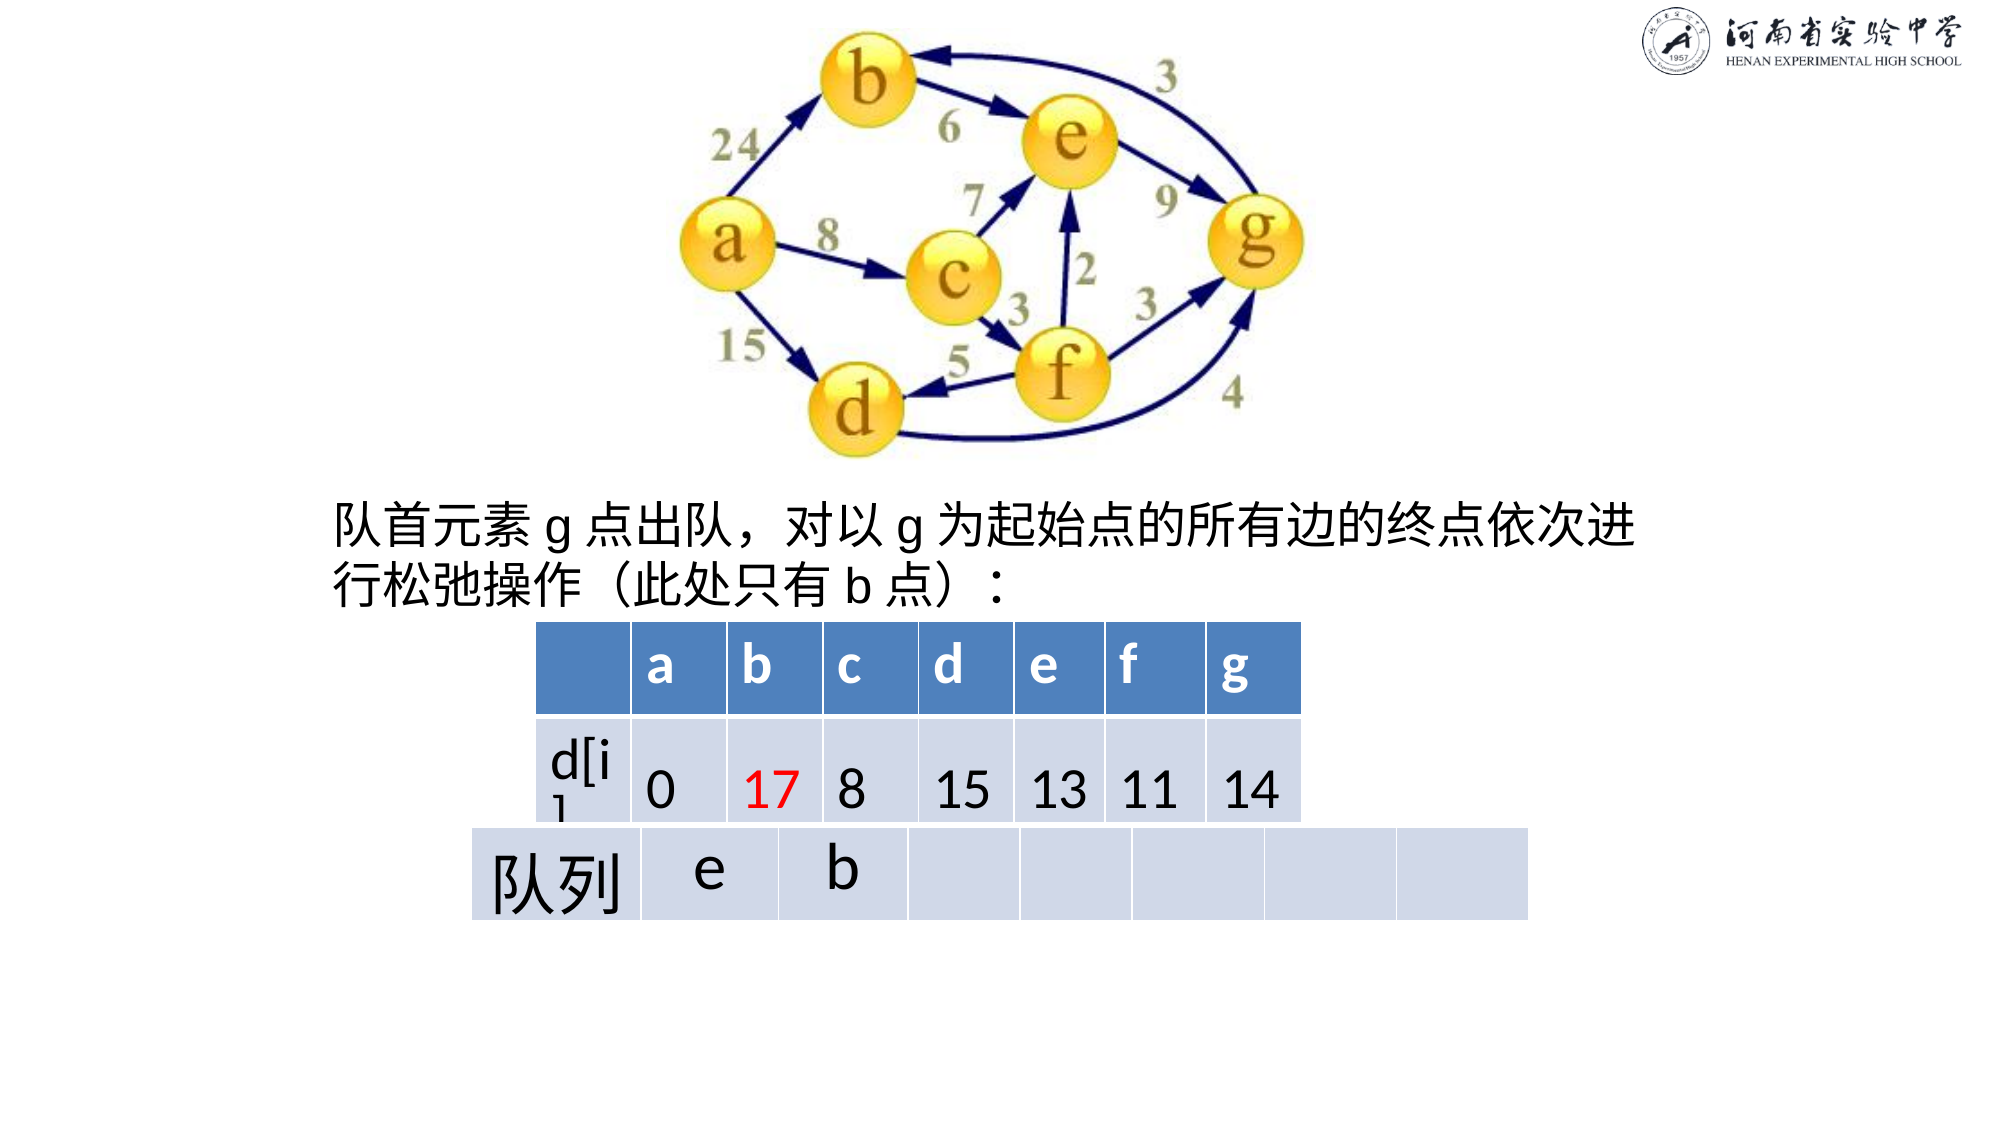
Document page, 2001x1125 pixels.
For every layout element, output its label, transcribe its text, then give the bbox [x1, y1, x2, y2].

table_header g [1207, 622, 1301, 714]
table_header a [632, 622, 726, 714]
table_cell d[i] [536, 719, 630, 822]
table_cell 15 [919, 719, 1013, 822]
table_cell 0 [632, 719, 726, 822]
table_cell 11 [1106, 719, 1205, 822]
table_header [1265, 828, 1396, 920]
table_header b [728, 622, 822, 714]
table_header [1397, 828, 1528, 920]
table_header [909, 828, 1019, 920]
table_header [536, 622, 630, 714]
table_cell 8 [824, 719, 918, 822]
table_header e [1015, 622, 1104, 714]
table_header d [919, 622, 1013, 714]
table_header [1021, 828, 1131, 920]
table_header f [1106, 622, 1205, 714]
picture [665, 27, 1317, 486]
table_header c [824, 622, 918, 714]
text_box 队首元素g点出队，对以g为起始点的所有边的终点依次进行松弛操作（此处只有b点）： [317, 485, 1683, 621]
table_cell 17 [728, 719, 822, 822]
table_header b [779, 828, 907, 920]
table_header [1133, 828, 1264, 920]
table_cell 14 [1207, 719, 1301, 822]
table_header e [642, 828, 778, 920]
table_cell 13 [1015, 719, 1104, 822]
table_header 队列 [472, 828, 640, 920]
